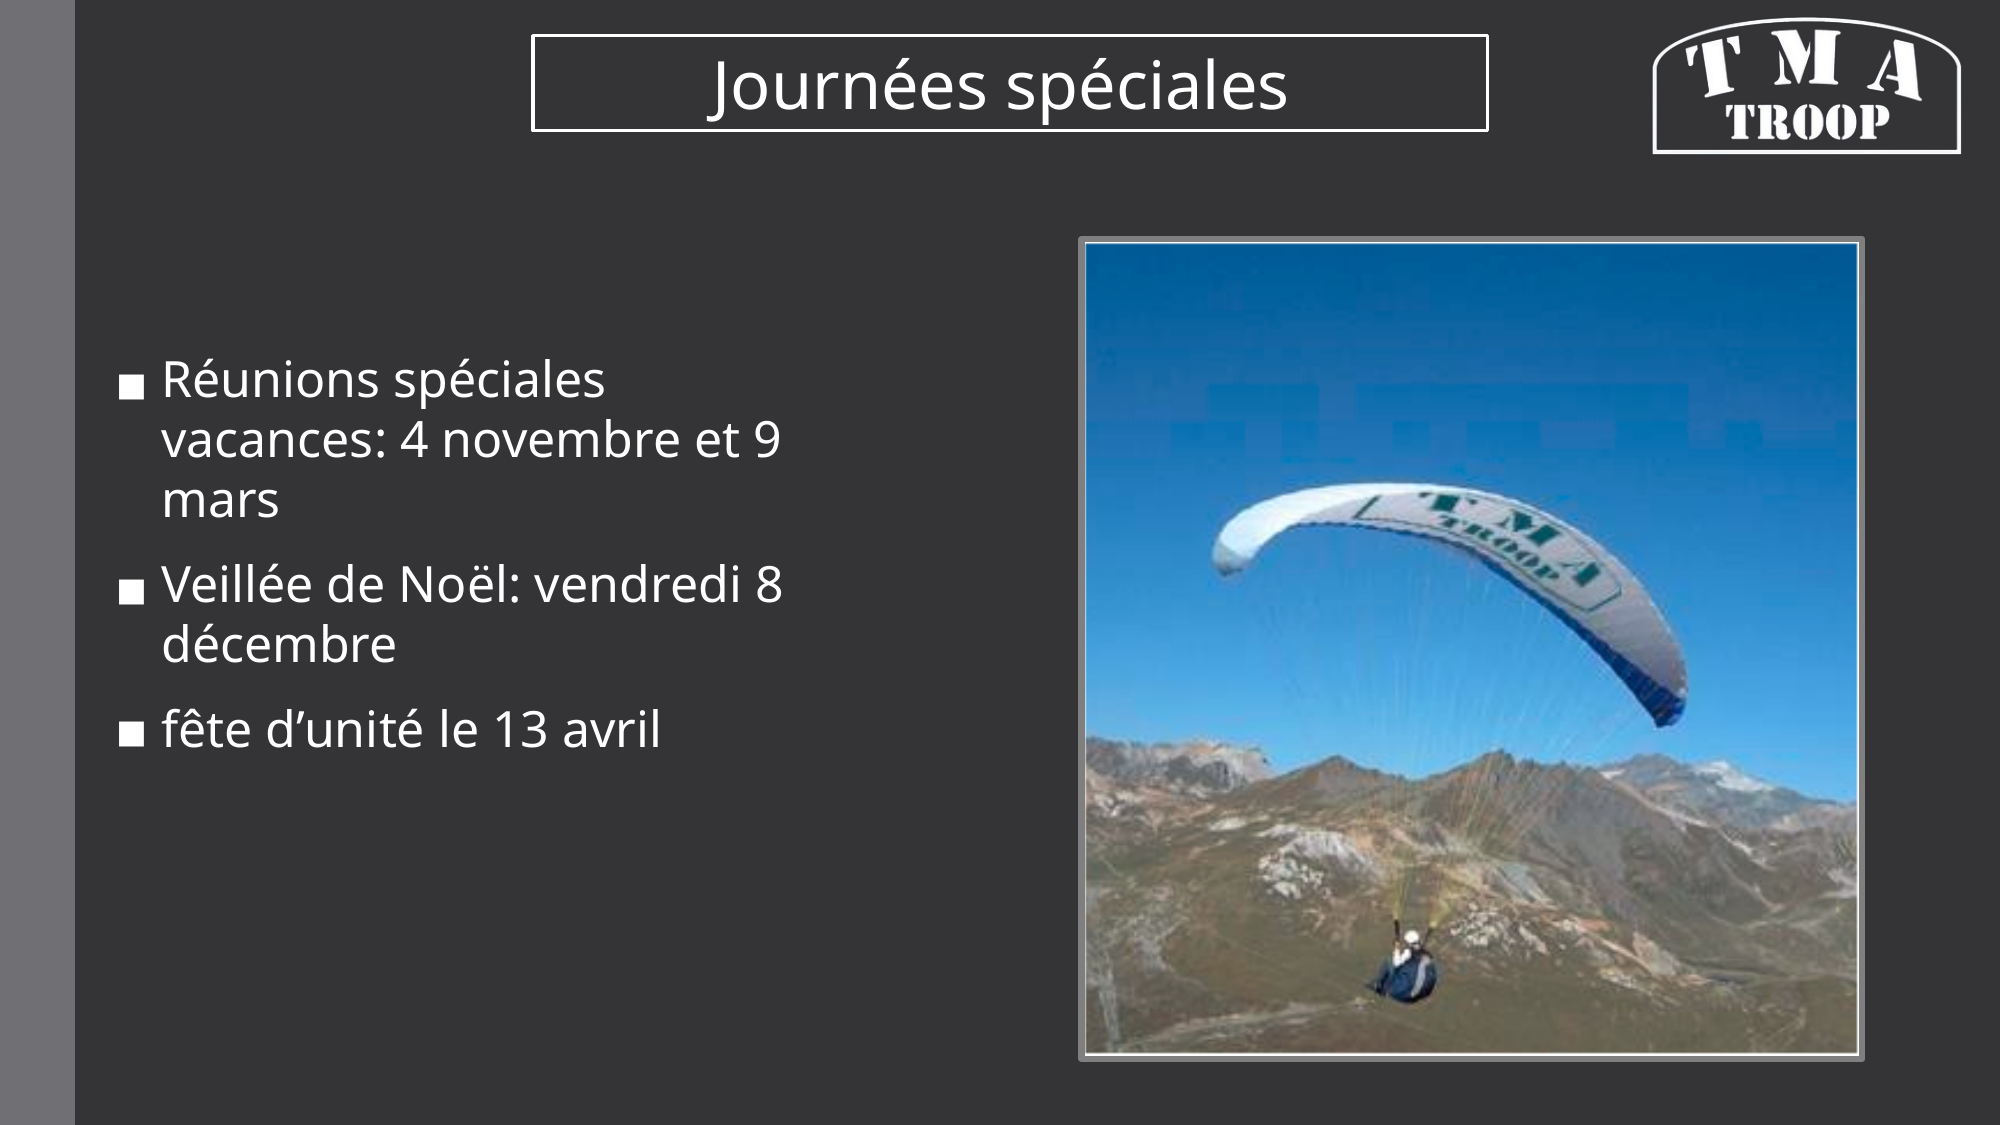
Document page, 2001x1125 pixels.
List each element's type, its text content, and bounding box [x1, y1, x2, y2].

picture [1612, 0, 2000, 174]
picture [1084, 242, 1860, 1057]
text_box Journées spéciales [532, 35, 1488, 131]
text_box Réunions spéciales vacances: 4 novembre et 9 mars Veillée de Noël: vendredi 8 décembre fête d’unité le 13 avril [99, 340, 857, 881]
